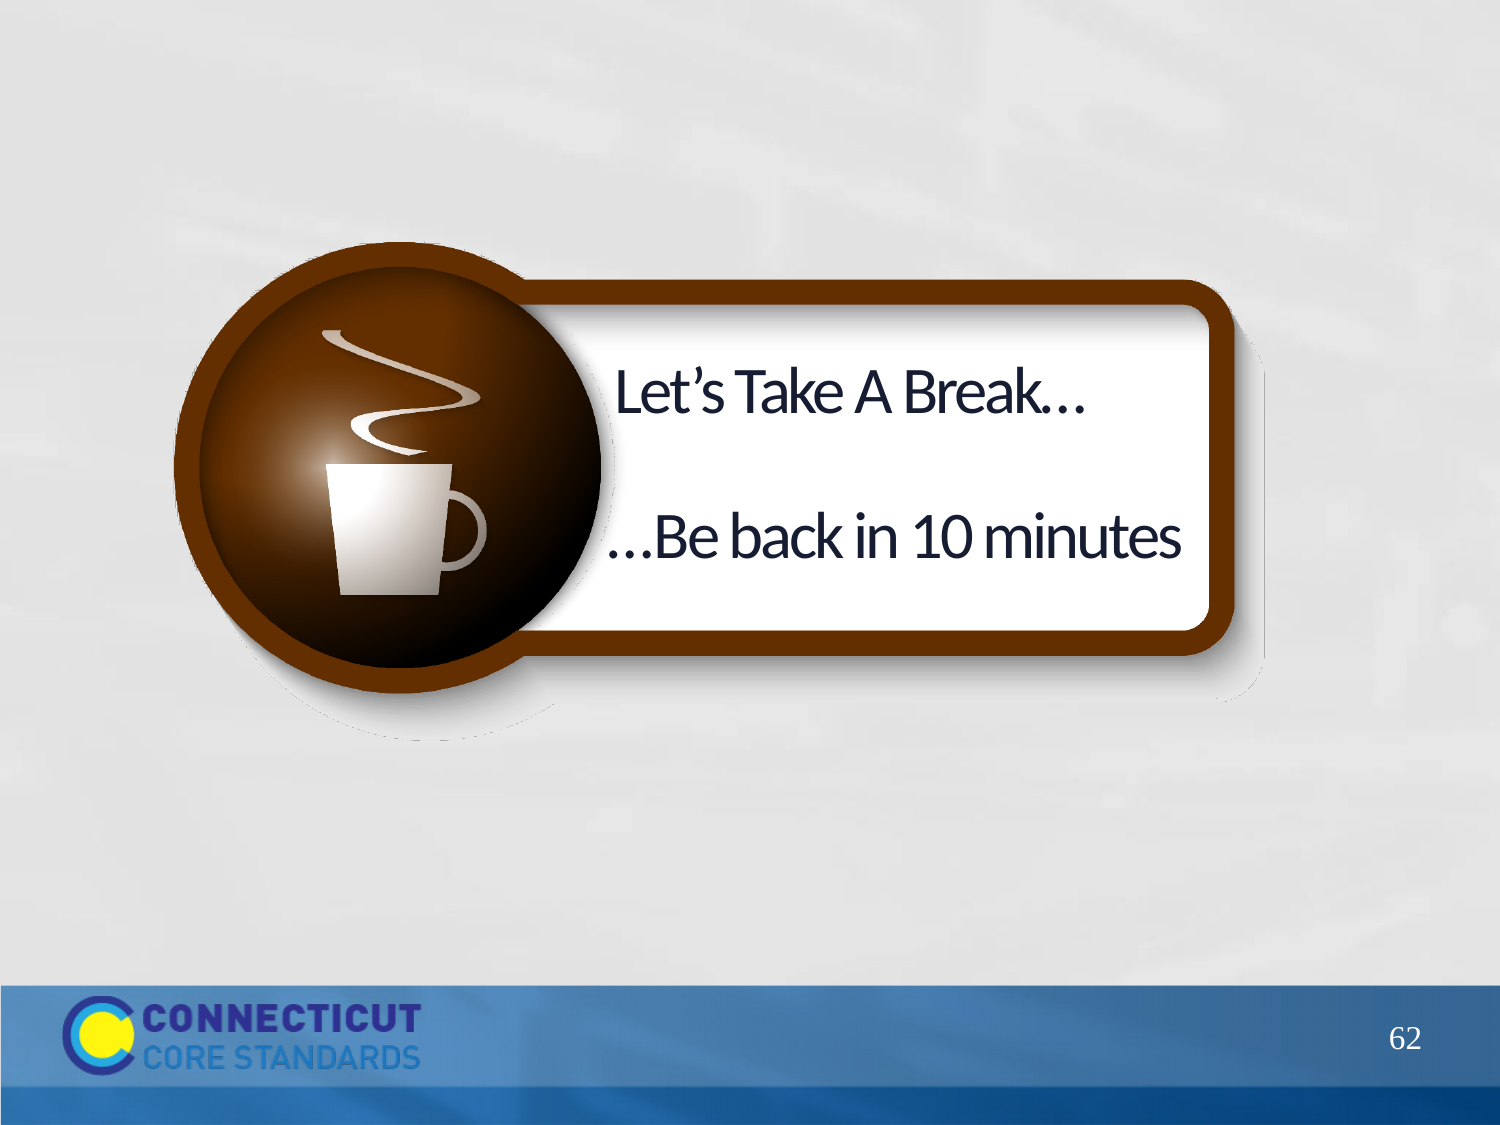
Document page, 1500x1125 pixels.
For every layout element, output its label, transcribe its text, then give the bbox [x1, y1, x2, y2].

slide_number 62 [1075, 996, 1438, 1076]
picture [0, 0, 1500, 985]
footer [62, 996, 424, 1076]
picture [2, 986, 1500, 1125]
